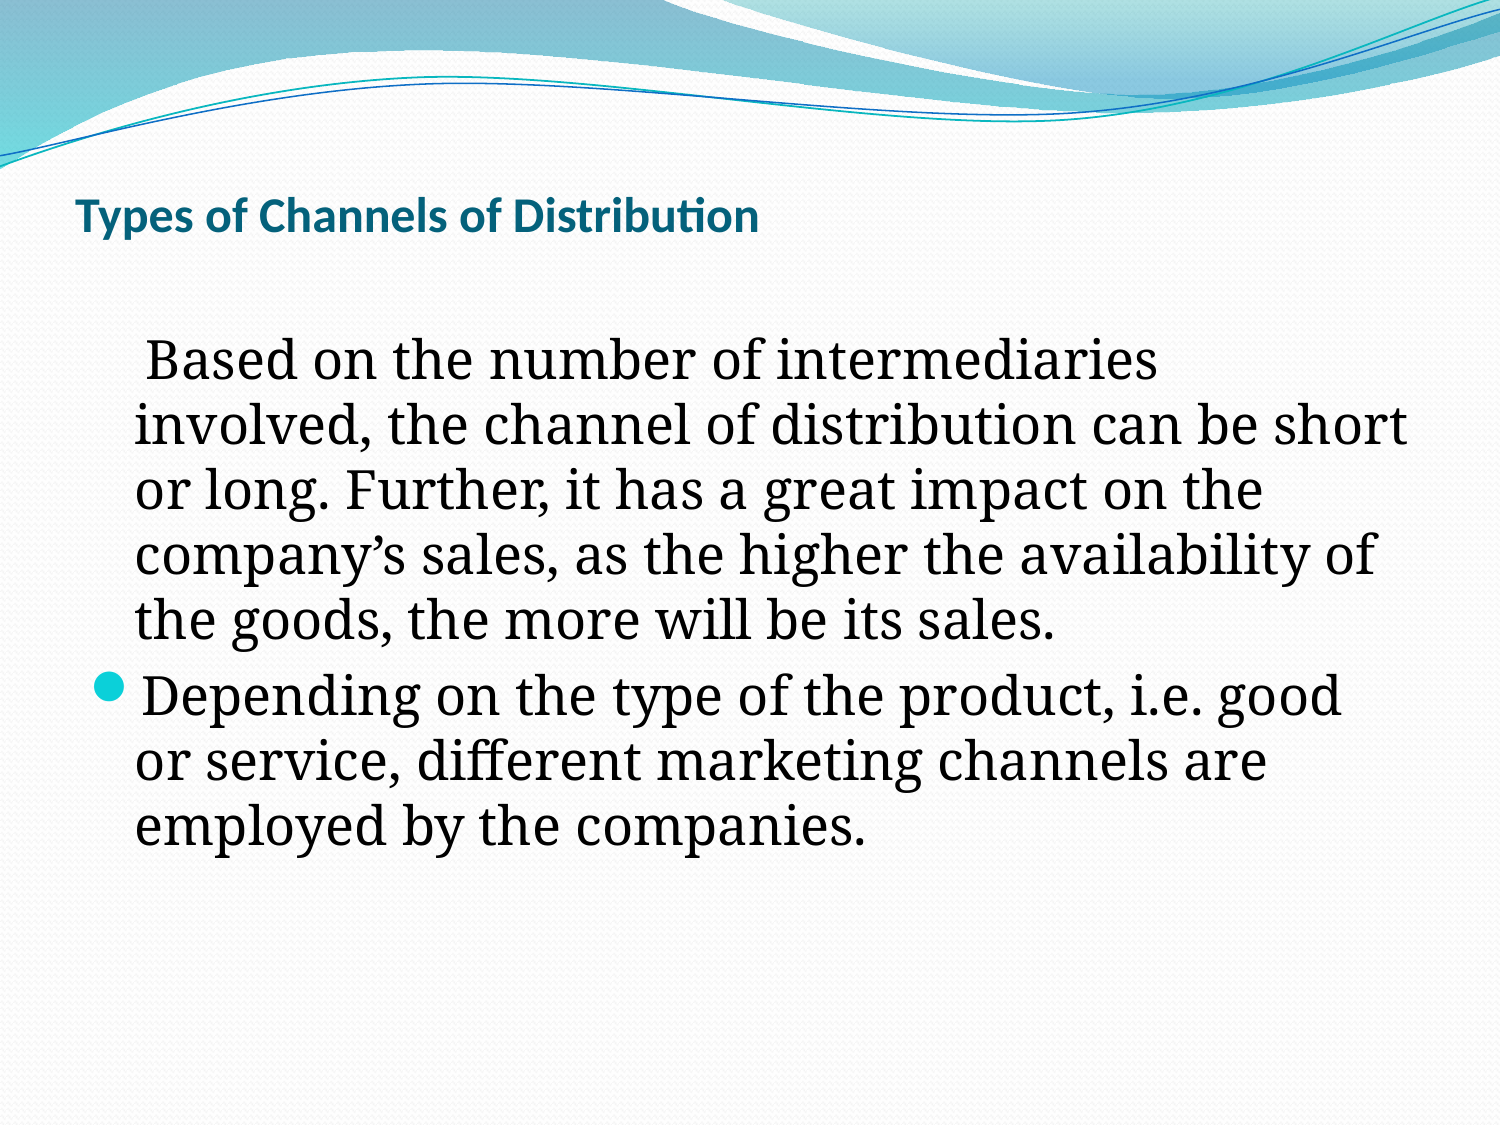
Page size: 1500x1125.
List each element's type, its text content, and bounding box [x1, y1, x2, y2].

title Types of Channels of Distribution [75, 115, 1425, 303]
list Based on the number of intermediaries involved, the channel of distribution can be short or long. Further, it has a great impact on the company’s sales, as the higher the availability of the goods, the more will be its sales. Depending on the type of the product, i.e. good or service, different marketing channels are employed by the companies. [75, 317, 1425, 1038]
